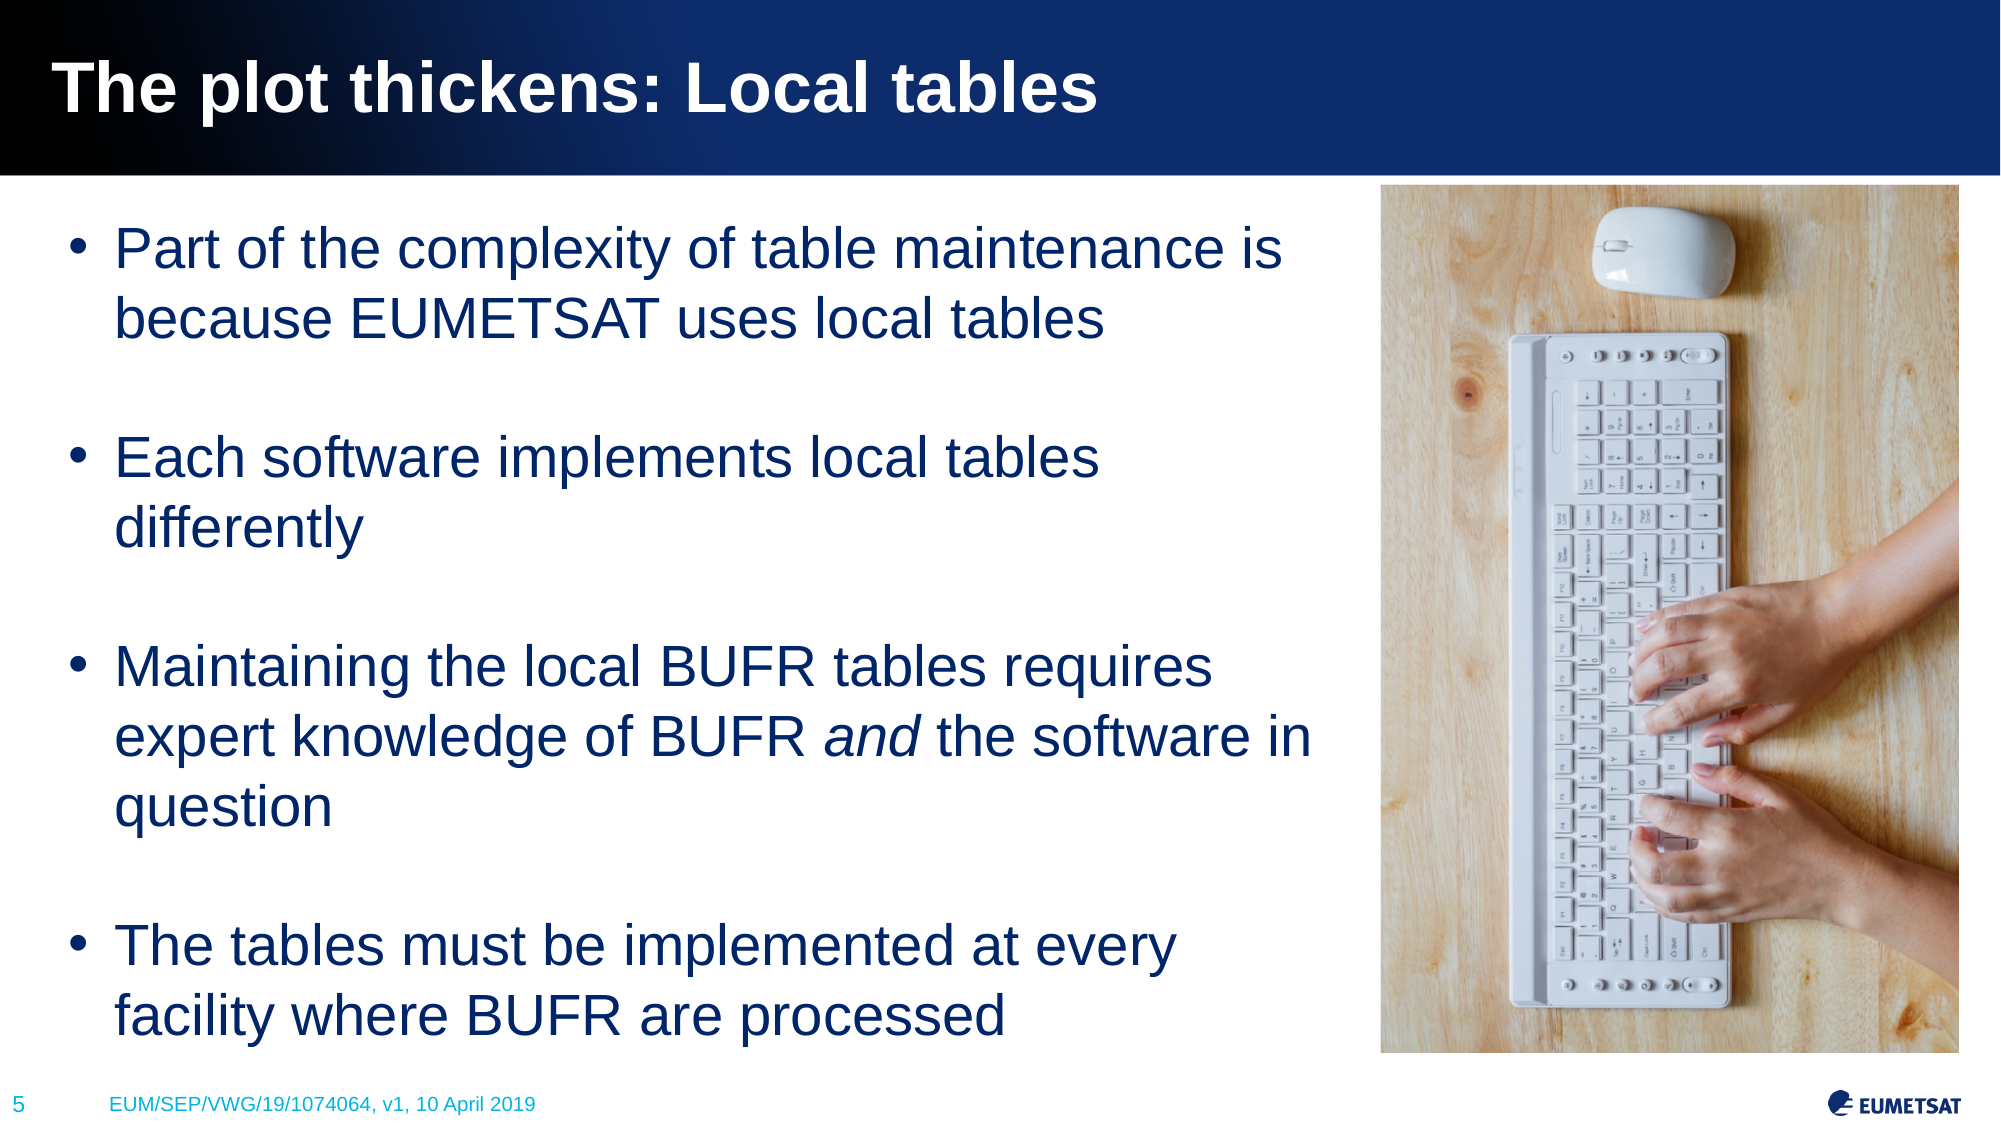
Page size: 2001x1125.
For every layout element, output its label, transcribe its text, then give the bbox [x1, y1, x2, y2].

title The plot thickens: Local tables [0, 0, 2000, 168]
picture [0, 0, 2001, 1125]
list Part of the complexity of table maintenance is because EUMETSAT uses local tables Each software implements local tables differently Maintaining the local BUFR tables requires expert knowledge of BUFR and the software in question The tables must be implemented at every facility where BUFR are processed [53, 202, 1336, 1067]
